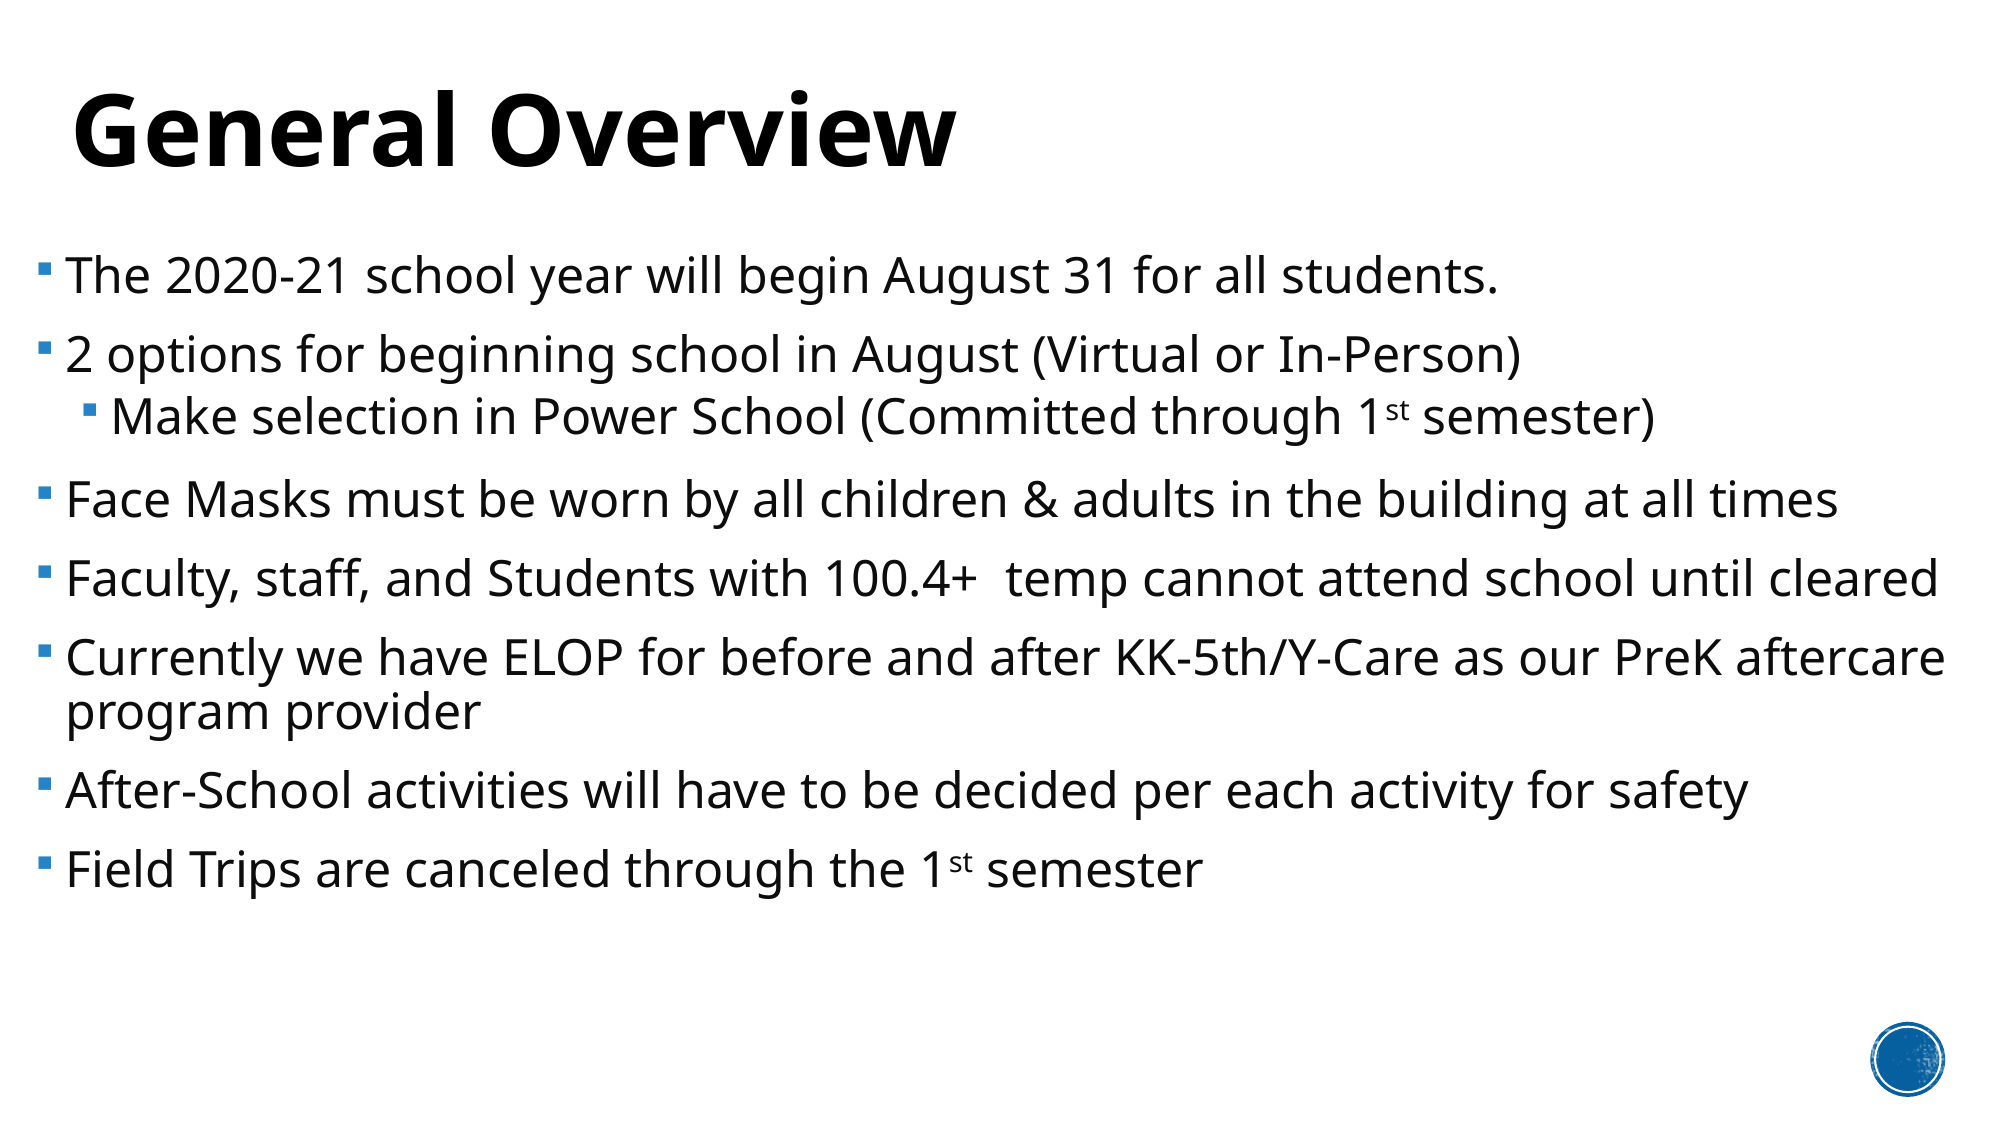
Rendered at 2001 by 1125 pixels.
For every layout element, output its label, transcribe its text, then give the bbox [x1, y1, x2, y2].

list The 2020-21 school year will begin August 31 for all students. 2 options for beginning school in August (Virtual or In-Person) Make selection in Power School (Committed through 1st semester) Face Masks must be worn by all children & adults in the building at all times Faculty, staff, and Students with 100.4+ temp cannot attend school until cleared Currently we have ELOP for before and after KK-5th/Y-Care as our PreK aftercare program provider After-School activities will have to be decided per each activity for safety Field Trips are canceled through the 1st semester [20, 242, 1980, 1125]
title General Overview [55, 25, 1781, 242]
